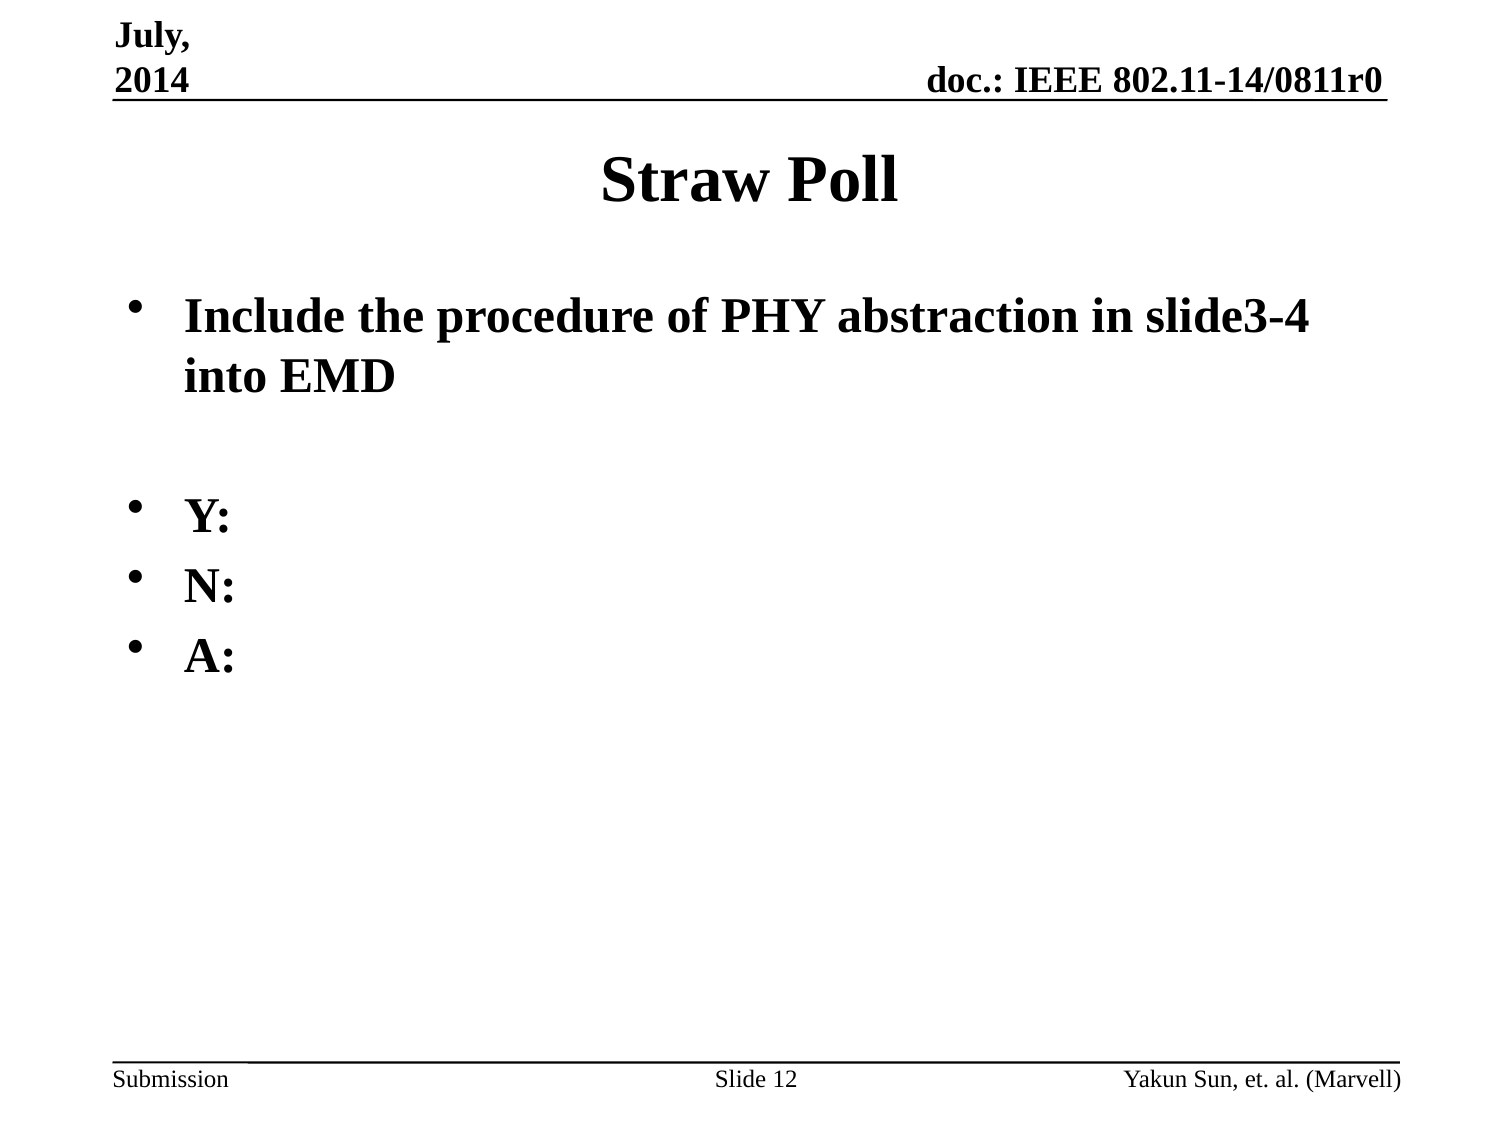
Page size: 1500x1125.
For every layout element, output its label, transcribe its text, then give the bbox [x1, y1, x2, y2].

footer Yakun Sun, et. al. (Marvell) [1119, 1062, 1402, 1093]
slide_number Slide 12 [712, 1062, 800, 1093]
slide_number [114, 54, 268, 101]
title Straw Poll [112, 112, 1388, 238]
list Include the procedure of PHY abstraction in slide3-4 into EMD Y: N: A: [112, 274, 1388, 1001]
